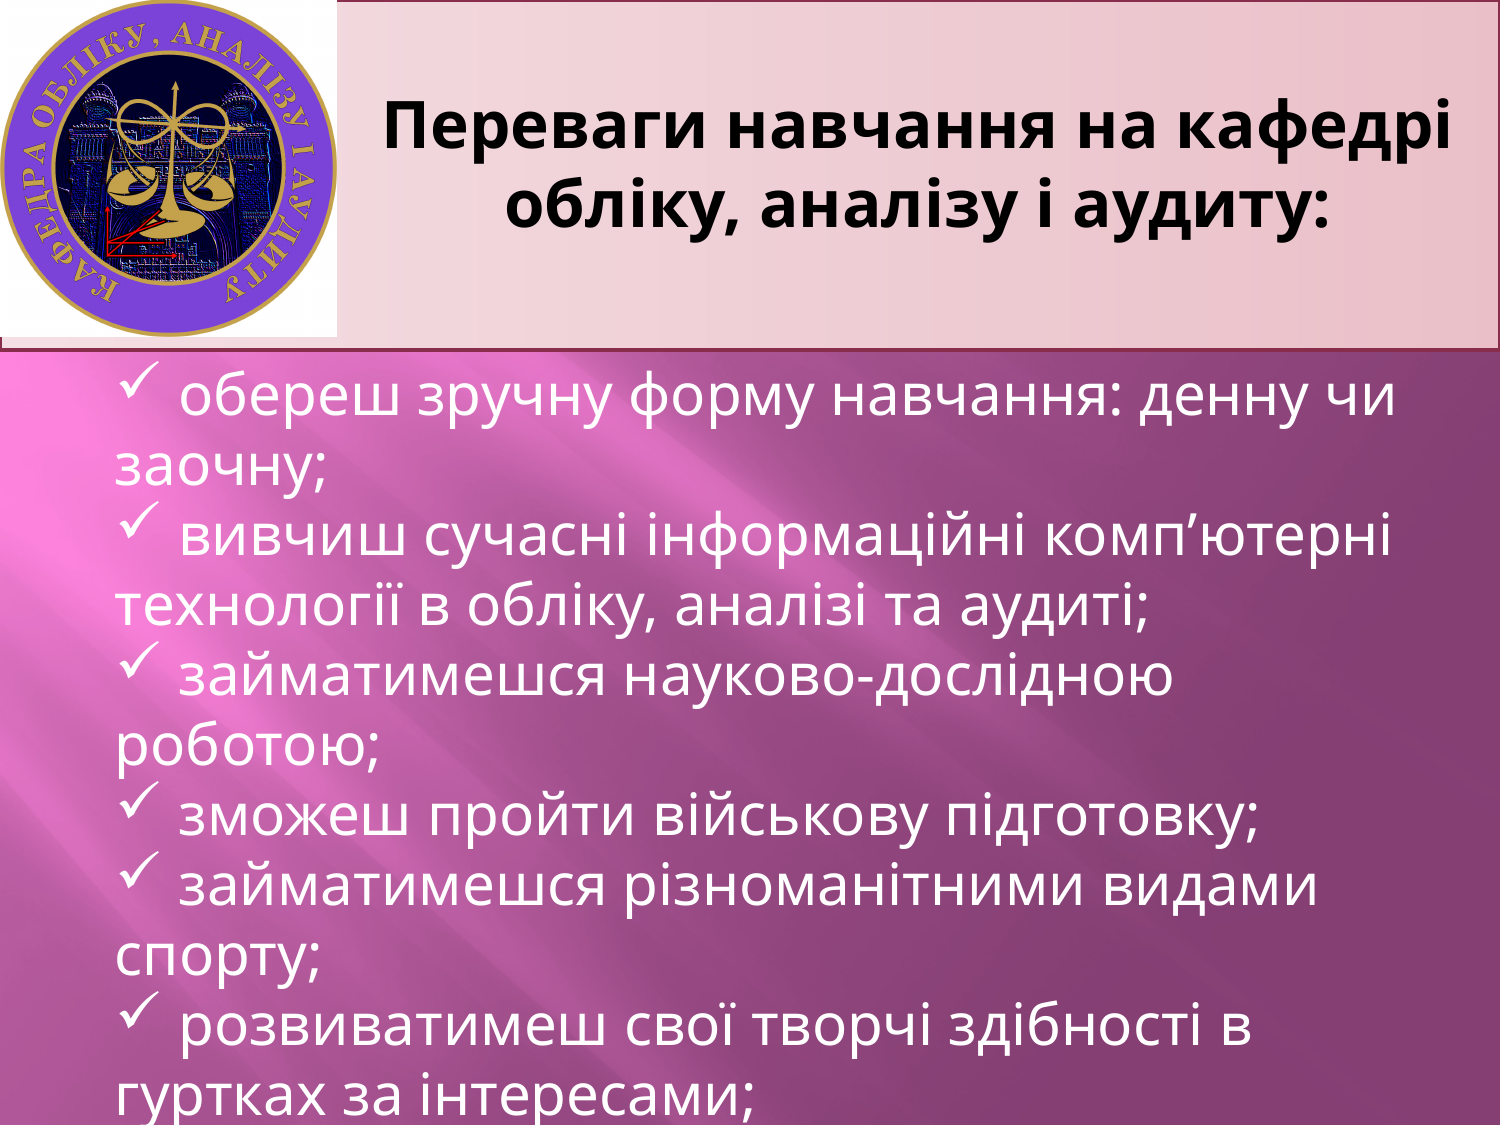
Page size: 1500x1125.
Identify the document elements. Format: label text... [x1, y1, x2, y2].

text_box [337, 0, 1500, 352]
text_box [0, 337, 10, 352]
text_box обереш зручну форму навчання: денну чи заочну; вивчиш сучасні інформаційні комп’ютерні технології в обліку, аналізі та аудиті; займатимешся науково-дослідною роботою; зможеш пройти військову підготовку; займатимешся різноманітними видами спорту; розвиватимеш свої творчі здібності в гуртках за інтересами; зможеш навчатися в Європі за міжнародними програмами мобільності [100, 349, 1459, 1125]
picture [0, 0, 337, 337]
title Переваги навчання на кафедрі обліку, аналізу і аудиту: [379, 45, 1477, 279]
